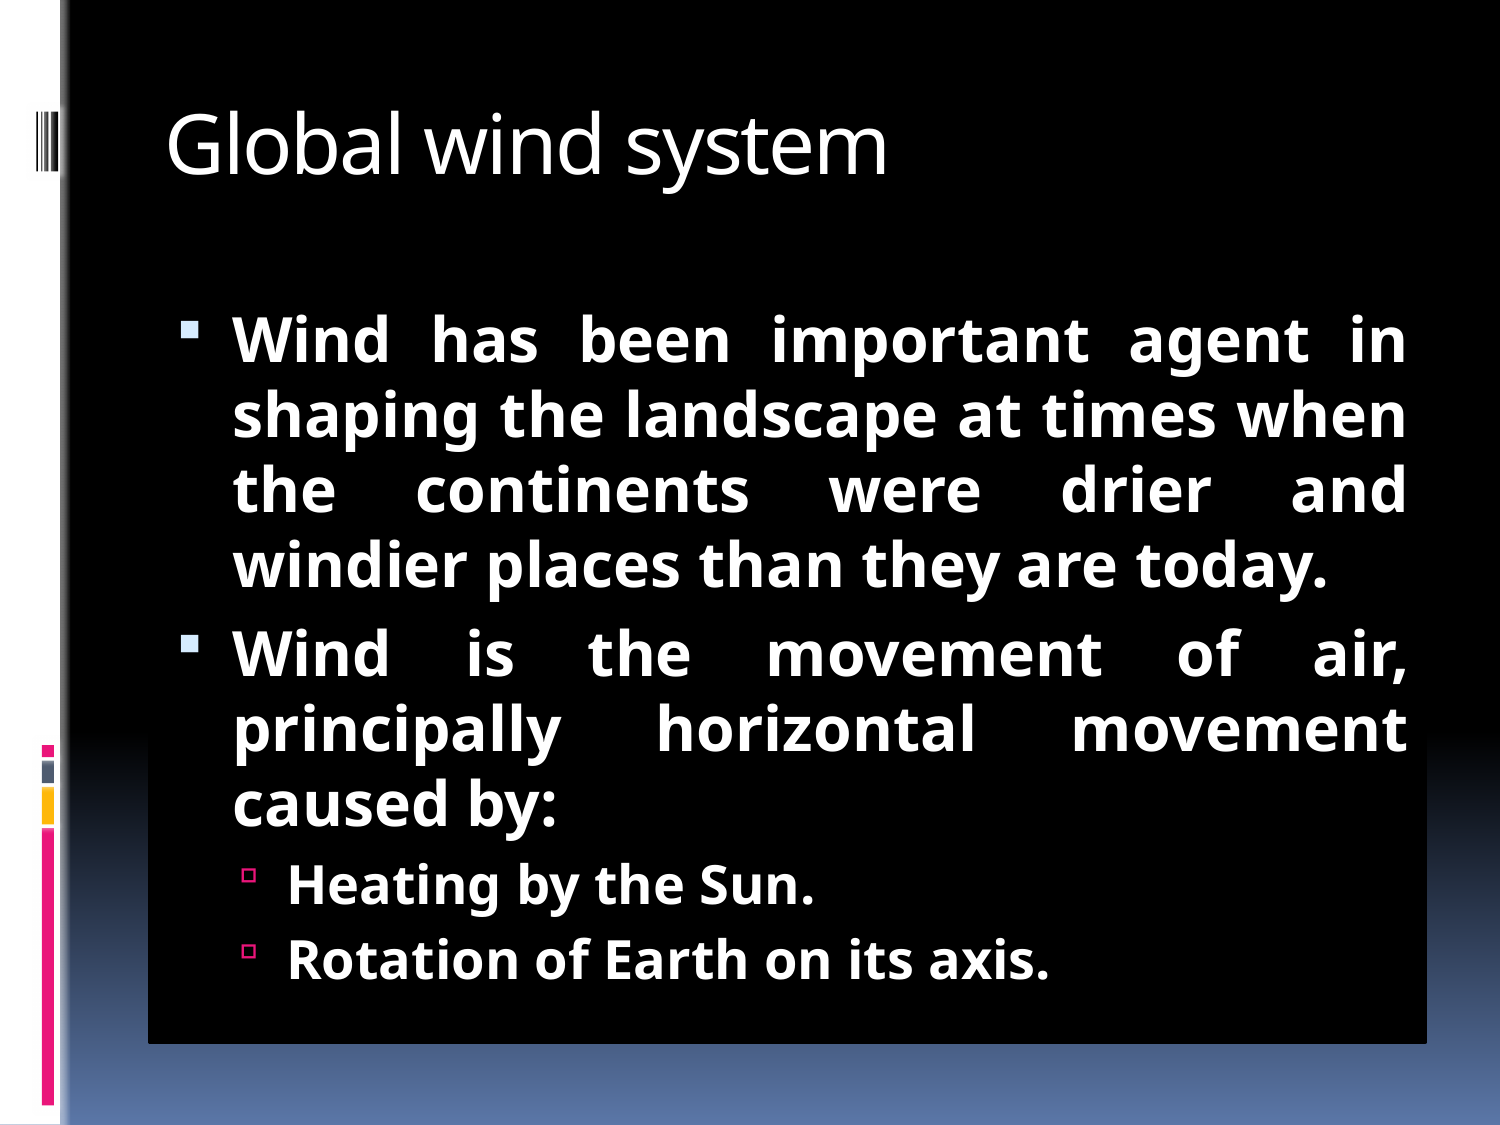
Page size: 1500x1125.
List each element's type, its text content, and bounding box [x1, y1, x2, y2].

title Global wind system [148, 82, 1427, 235]
list Wind has been important agent in shaping the landscape at times when the continents were drier and windier places than they are today. Wind is the movement of air, principally horizontal movement caused by: Heating by the Sun. Rotation of Earth on its axis. [148, 291, 1427, 1044]
